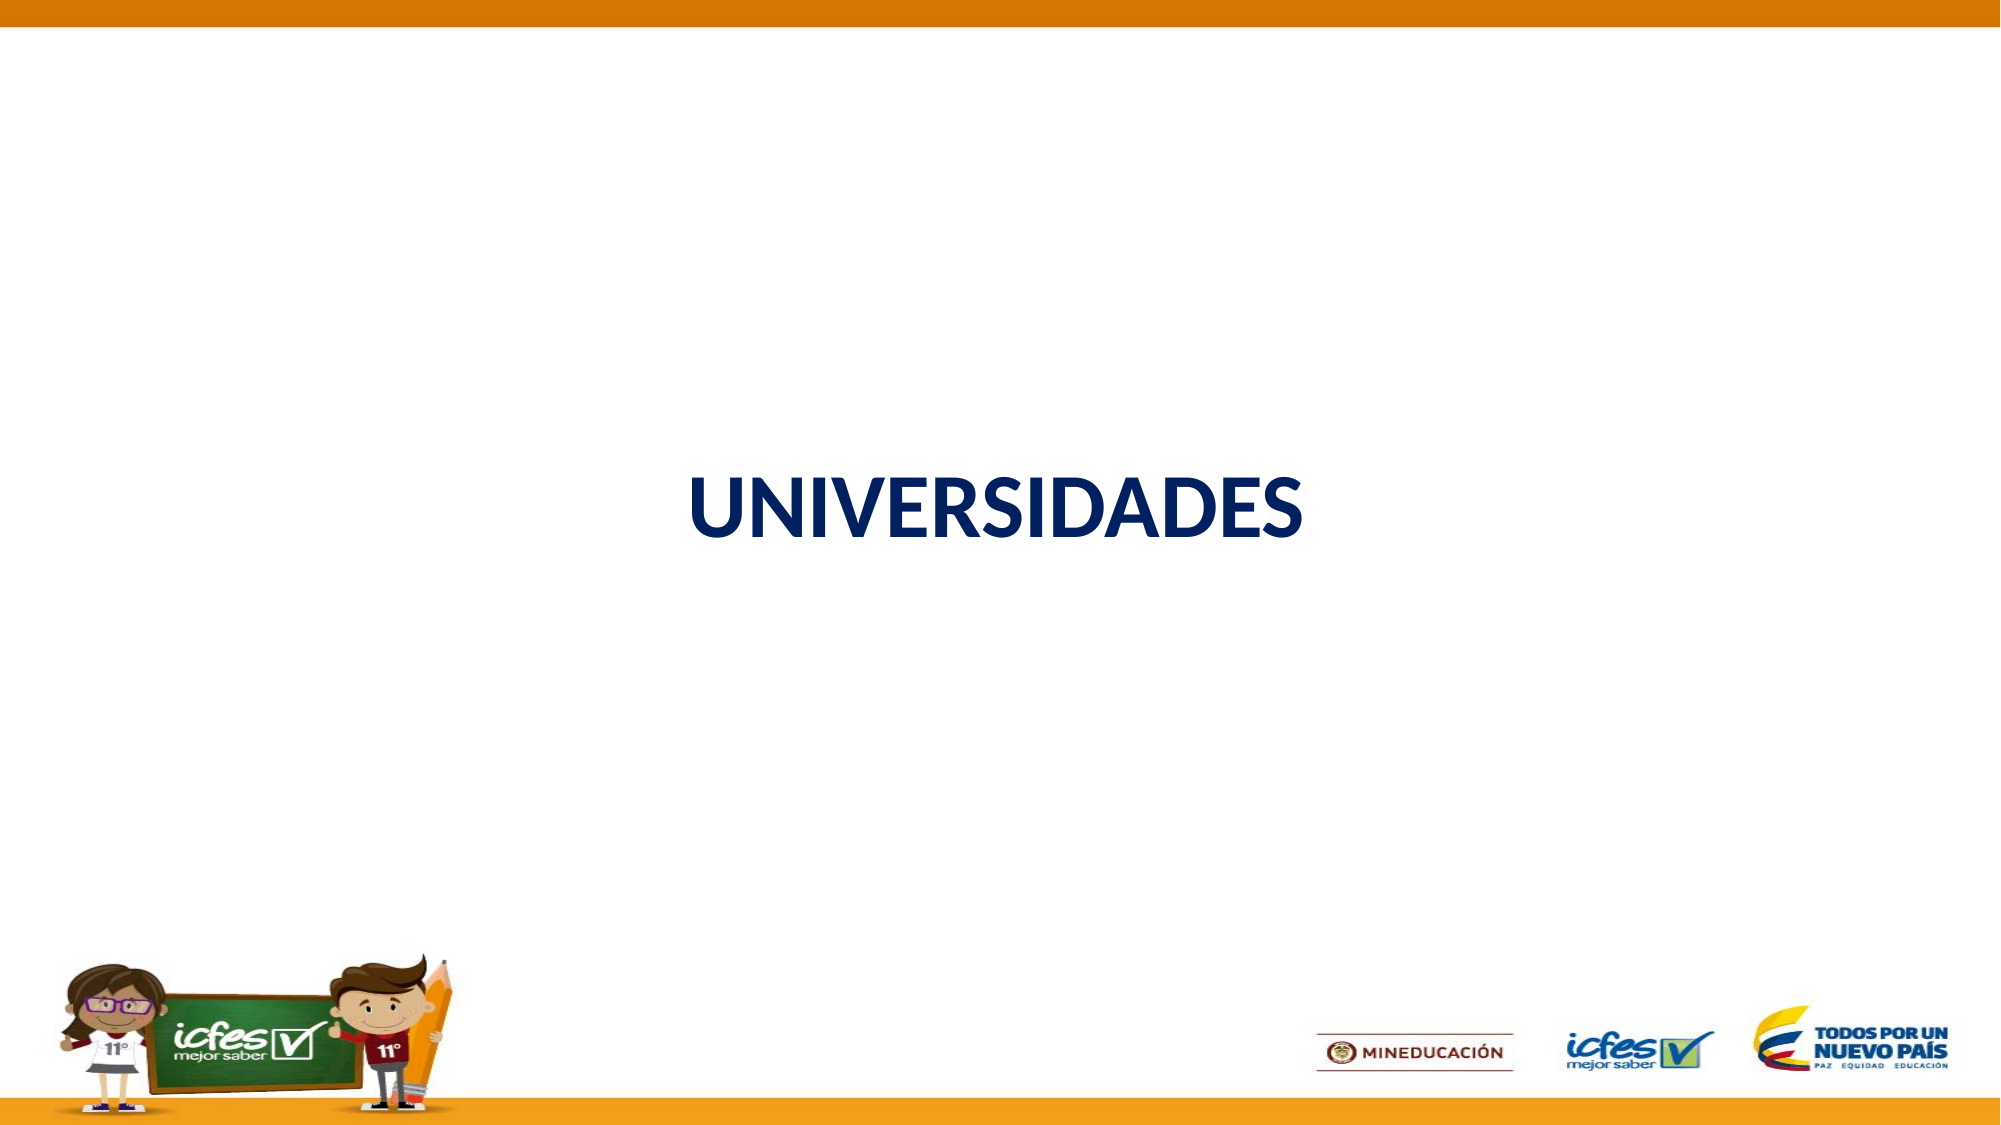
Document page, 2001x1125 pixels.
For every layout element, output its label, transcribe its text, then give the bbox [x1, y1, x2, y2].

title UNIVERSIDADES [96, 407, 1897, 595]
picture [0, 0, 2001, 1125]
